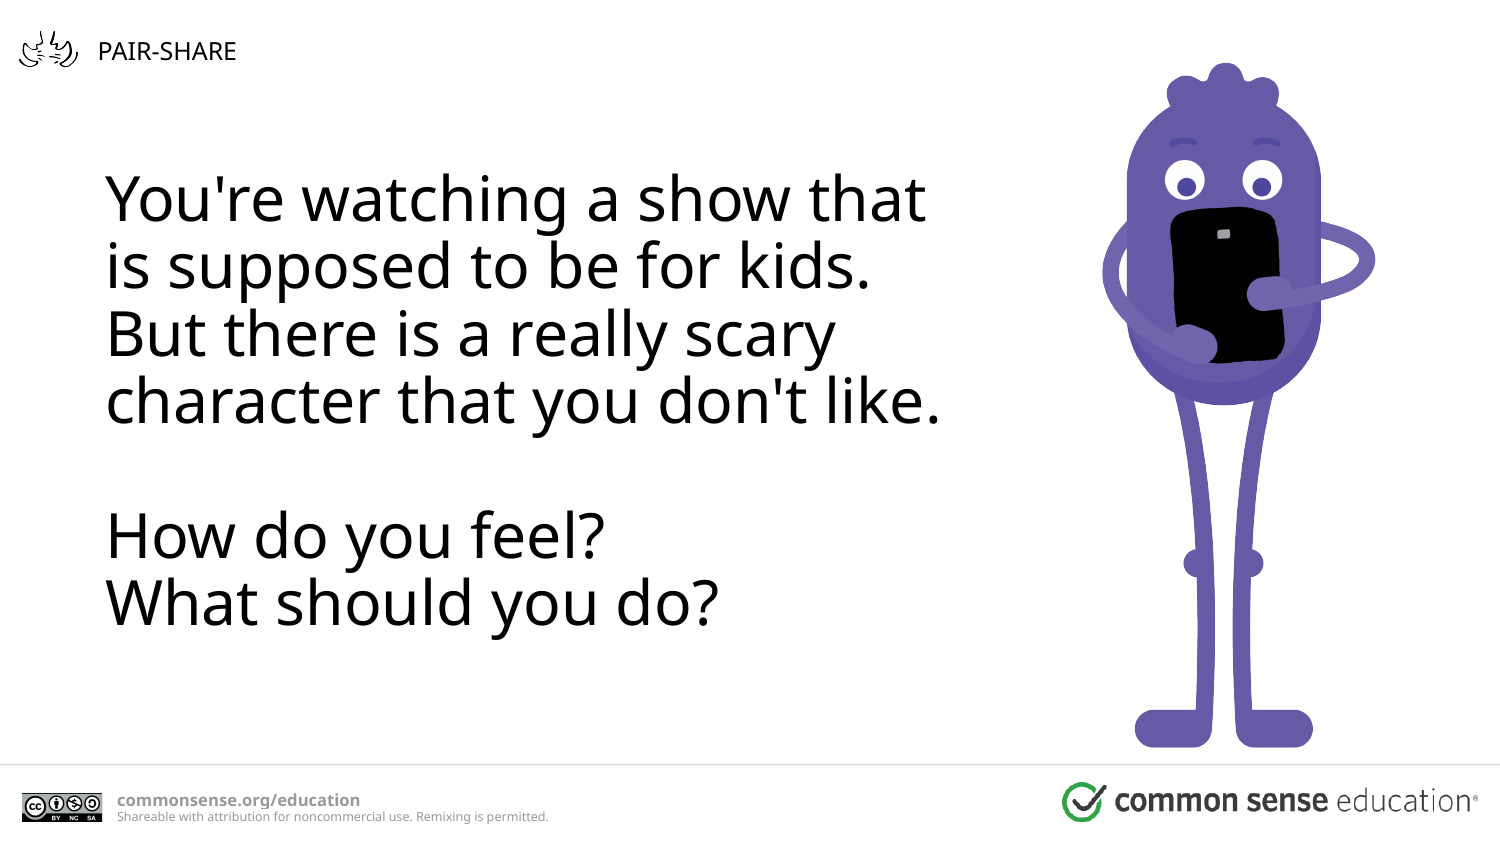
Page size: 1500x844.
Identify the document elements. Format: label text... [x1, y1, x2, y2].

picture [1062, 782, 1478, 822]
text_box PAIR-SHARE [82, 20, 680, 74]
text_box You're watching a show that is supposed to be for kids. But there is a really scary character that you don't like. How do you feel? What should you do? [90, 152, 975, 692]
picture [22, 793, 103, 822]
picture [980, 45, 1451, 765]
picture [19, 17, 78, 76]
